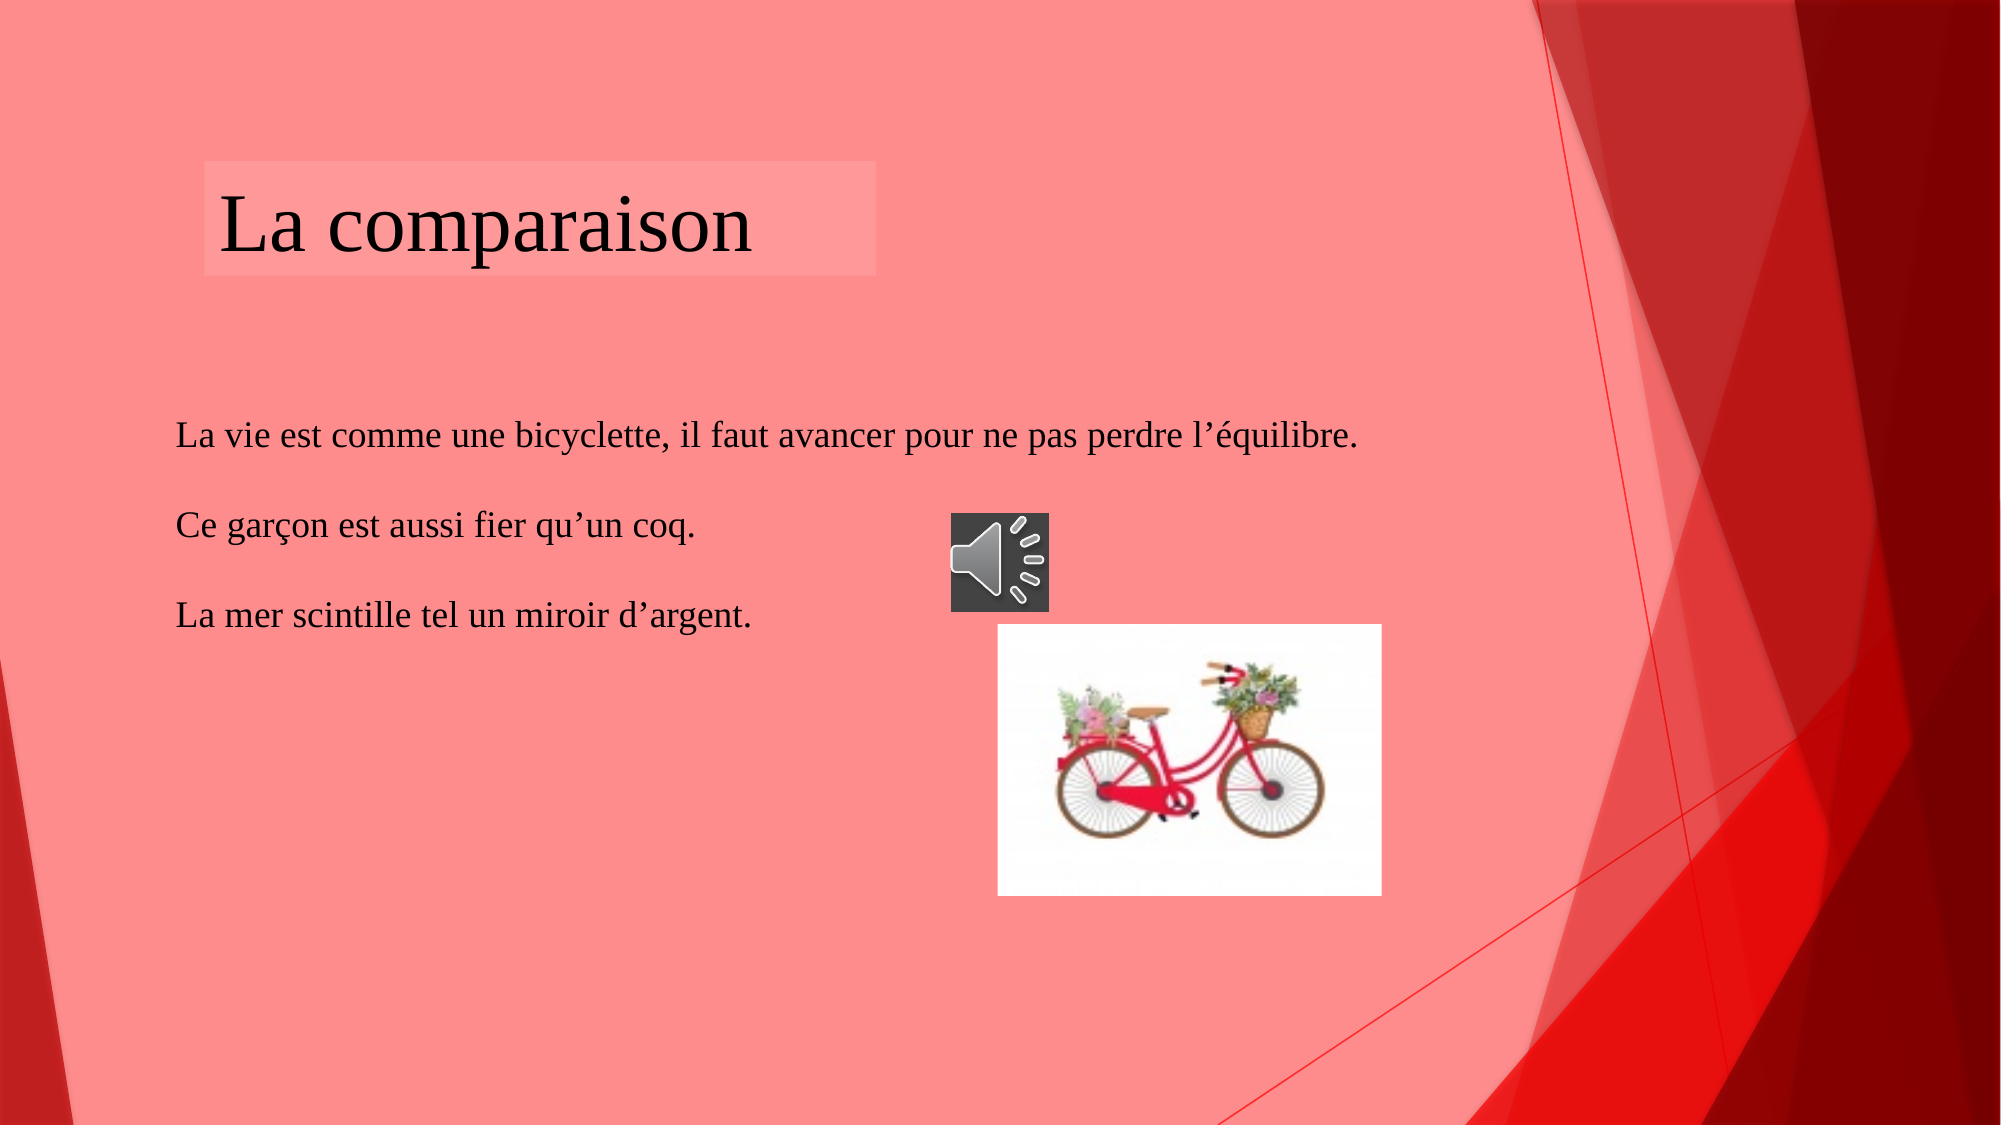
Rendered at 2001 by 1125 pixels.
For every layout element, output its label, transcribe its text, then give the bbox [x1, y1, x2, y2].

text_box La vie est comme une bicyclette, il faut avancer pour ne pas perdre l’équilibre. Ce garçon est aussi fier qu’un coq. La mer scintille tel un miroir d’argent. [160, 402, 1687, 642]
text_box La comparaison [204, 160, 876, 276]
picture [949, 511, 1051, 613]
picture [996, 623, 1383, 896]
